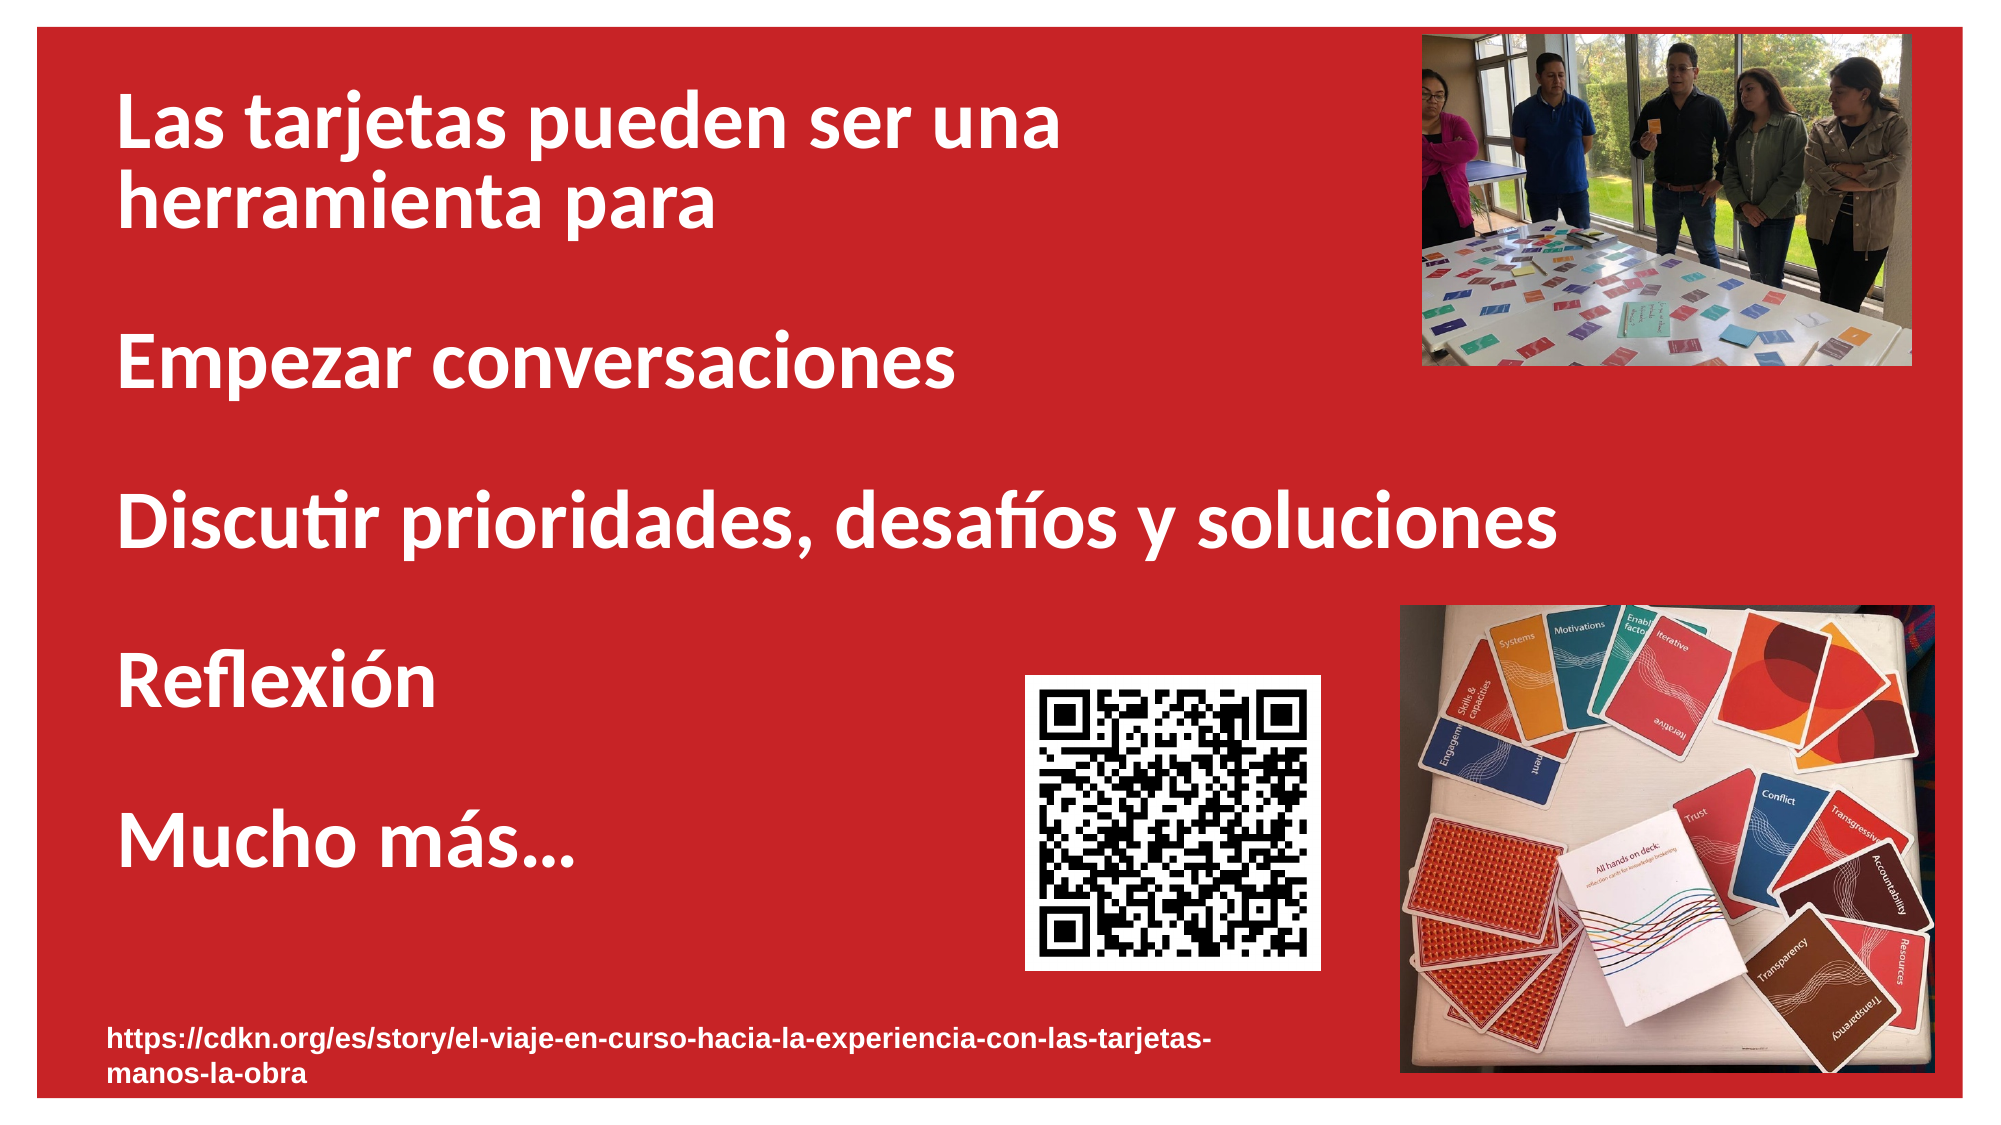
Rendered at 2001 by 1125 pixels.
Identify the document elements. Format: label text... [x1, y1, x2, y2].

picture [1422, 33, 1912, 366]
picture [1399, 605, 1935, 1073]
picture [1025, 675, 1321, 972]
title Las tarjetas pueden ser una herramienta para Empezar conversaciones Discutir prioridades, desafíos y soluciones Reflexión Mucho más… [116, 84, 1642, 1125]
text_box https://cdkn.org/es/story/el-viaje-en-curso-hacia-la-experiencia-con-las-tarjetas-manos-la-obra [91, 1011, 1321, 1097]
